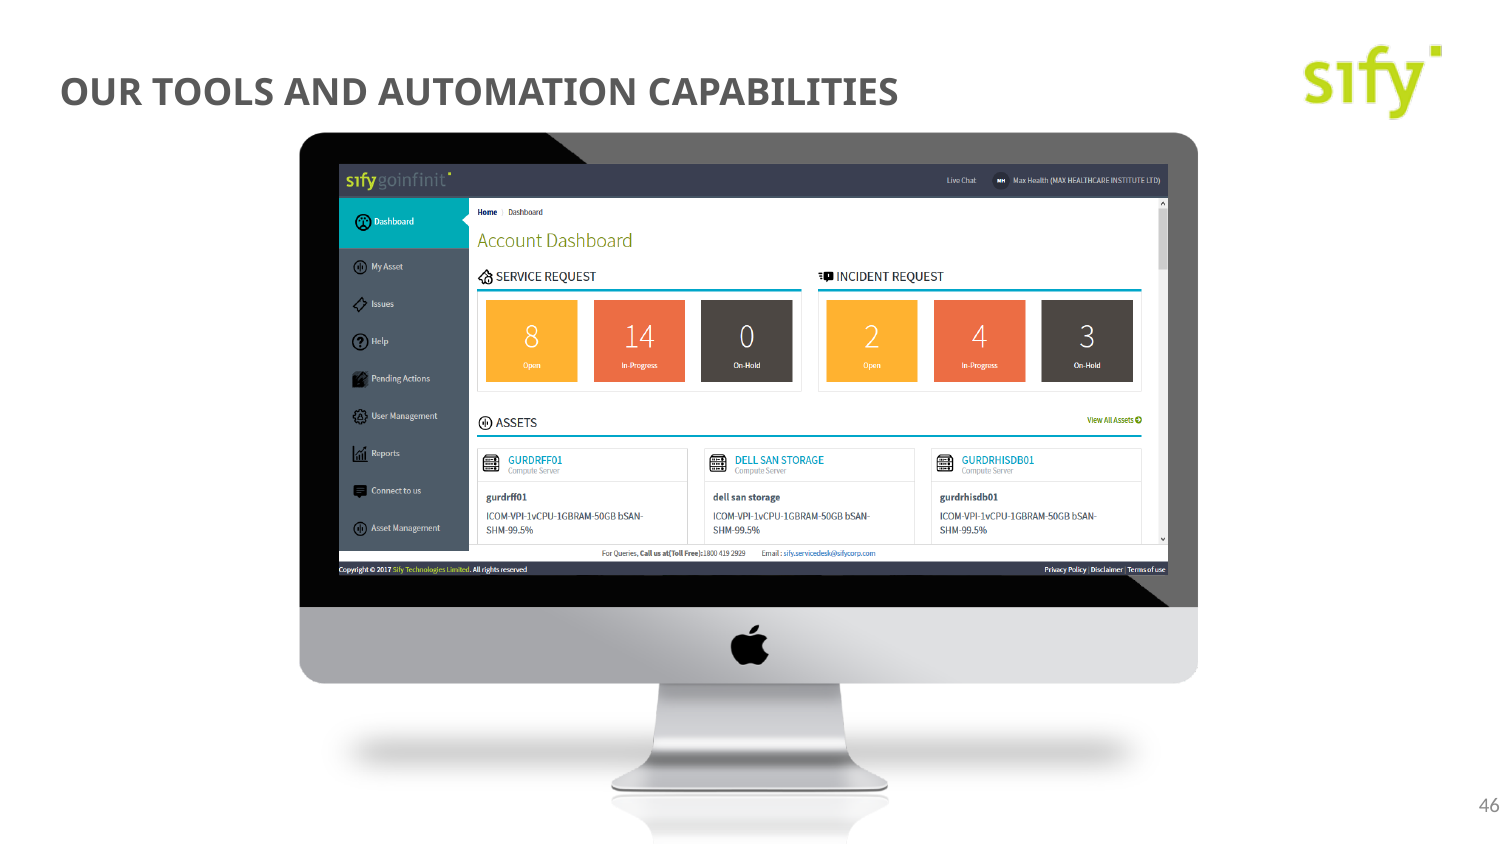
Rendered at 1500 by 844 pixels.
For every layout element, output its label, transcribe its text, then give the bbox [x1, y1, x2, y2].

picture [260, 107, 1239, 844]
title Our Tools and Automation Capabilities [59, 60, 1297, 121]
picture [1267, 0, 1464, 180]
slide_number 46 [1244, 782, 1500, 828]
